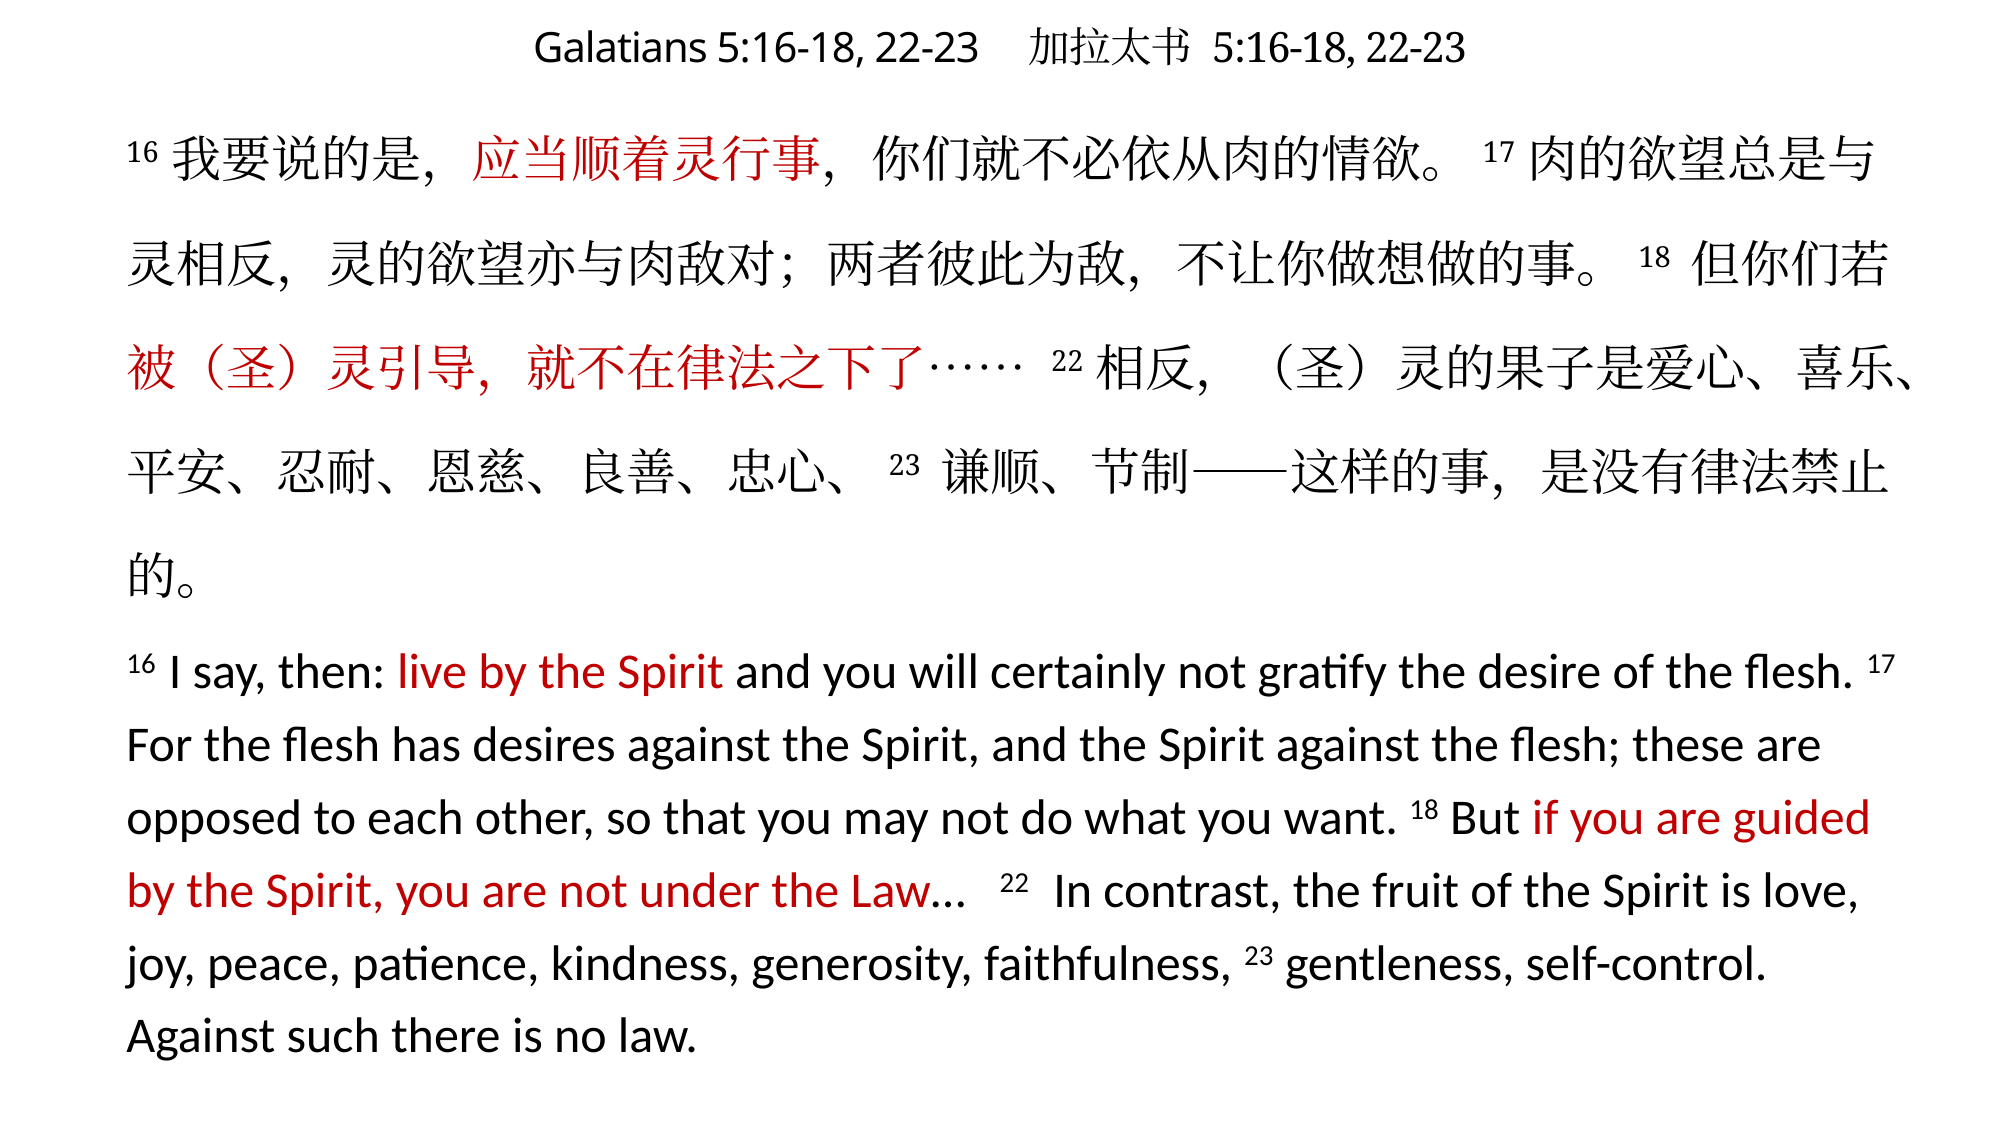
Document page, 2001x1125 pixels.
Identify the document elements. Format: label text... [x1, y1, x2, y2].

list 16我要说的是，应当顺着灵行事，你们就不必依从肉的情欲。17肉的欲望总是与灵相反，灵的欲望亦与肉敌对；两者彼此为敌，不让你做想做的事。18 但你们若被（圣）灵引导，就不在律法之下了…… 22相反，（圣）灵的果子是爱心、喜乐、平安、忍耐、恩慈、良善、忠心、23 谦顺、节制——这样的事，是没有律法禁止的。 16 I say, then: live by the Spirit and you will certainly not gratify the desire of the flesh. 17 For the flesh has desires against the Spirit, and the Spirit against the flesh; these are opposed to each other, so that you may not do what you want. 18 But if you are guided by the Spirit, you are not under the Law… 22 In contrast, the fruit of the Spirit is love, joy, peace, patience, kindness, generosity, faithfulness, 23 gentleness, self-control. Against such there is no law. [111, 76, 1916, 1064]
title Galatians 5:16-18, 22-23 加拉太书 5:16-18, 22-23 [137, 2, 1863, 76]
